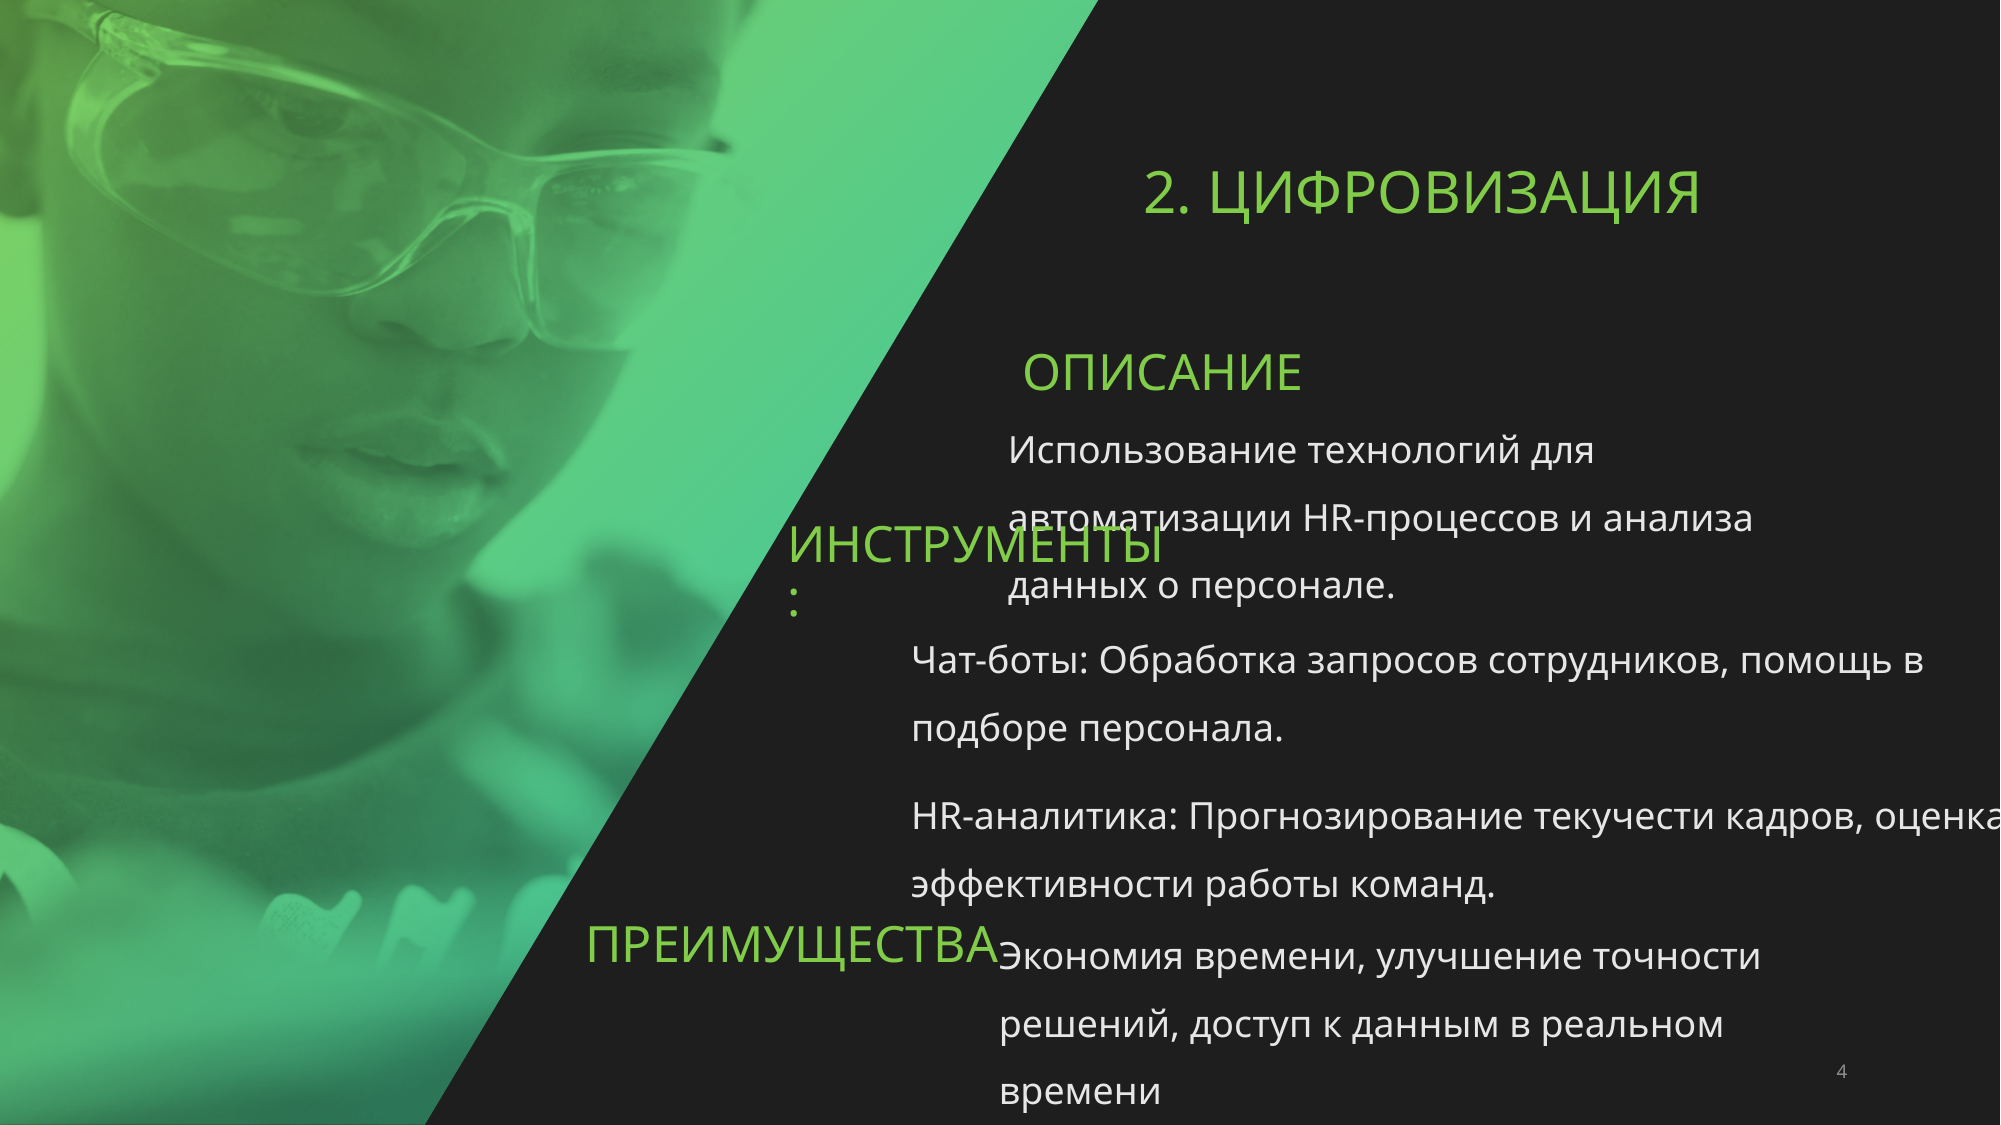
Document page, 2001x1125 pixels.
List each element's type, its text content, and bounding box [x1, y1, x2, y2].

picture [0, 0, 1099, 1125]
list Описание [1099, 339, 1836, 397]
slide_number 4 [1412, 1042, 1863, 1103]
list Чат-боты: Обработка запросов сотрудников, помощь в подборе персонала. HR-аналитика: Прогнозирование текучести кадров, оценка эффективности работы команд. [1099, 606, 2000, 695]
title 2. Цифровизация [1143, 113, 1883, 234]
list Экономия времени, улучшение точности решений, доступ к данным в реальном времени [1099, 902, 1826, 991]
list Использование технологий для автоматизации HR-процессов и анализа данных о персонале. [1099, 396, 1835, 485]
list Инструменты: [1099, 546, 1187, 600]
